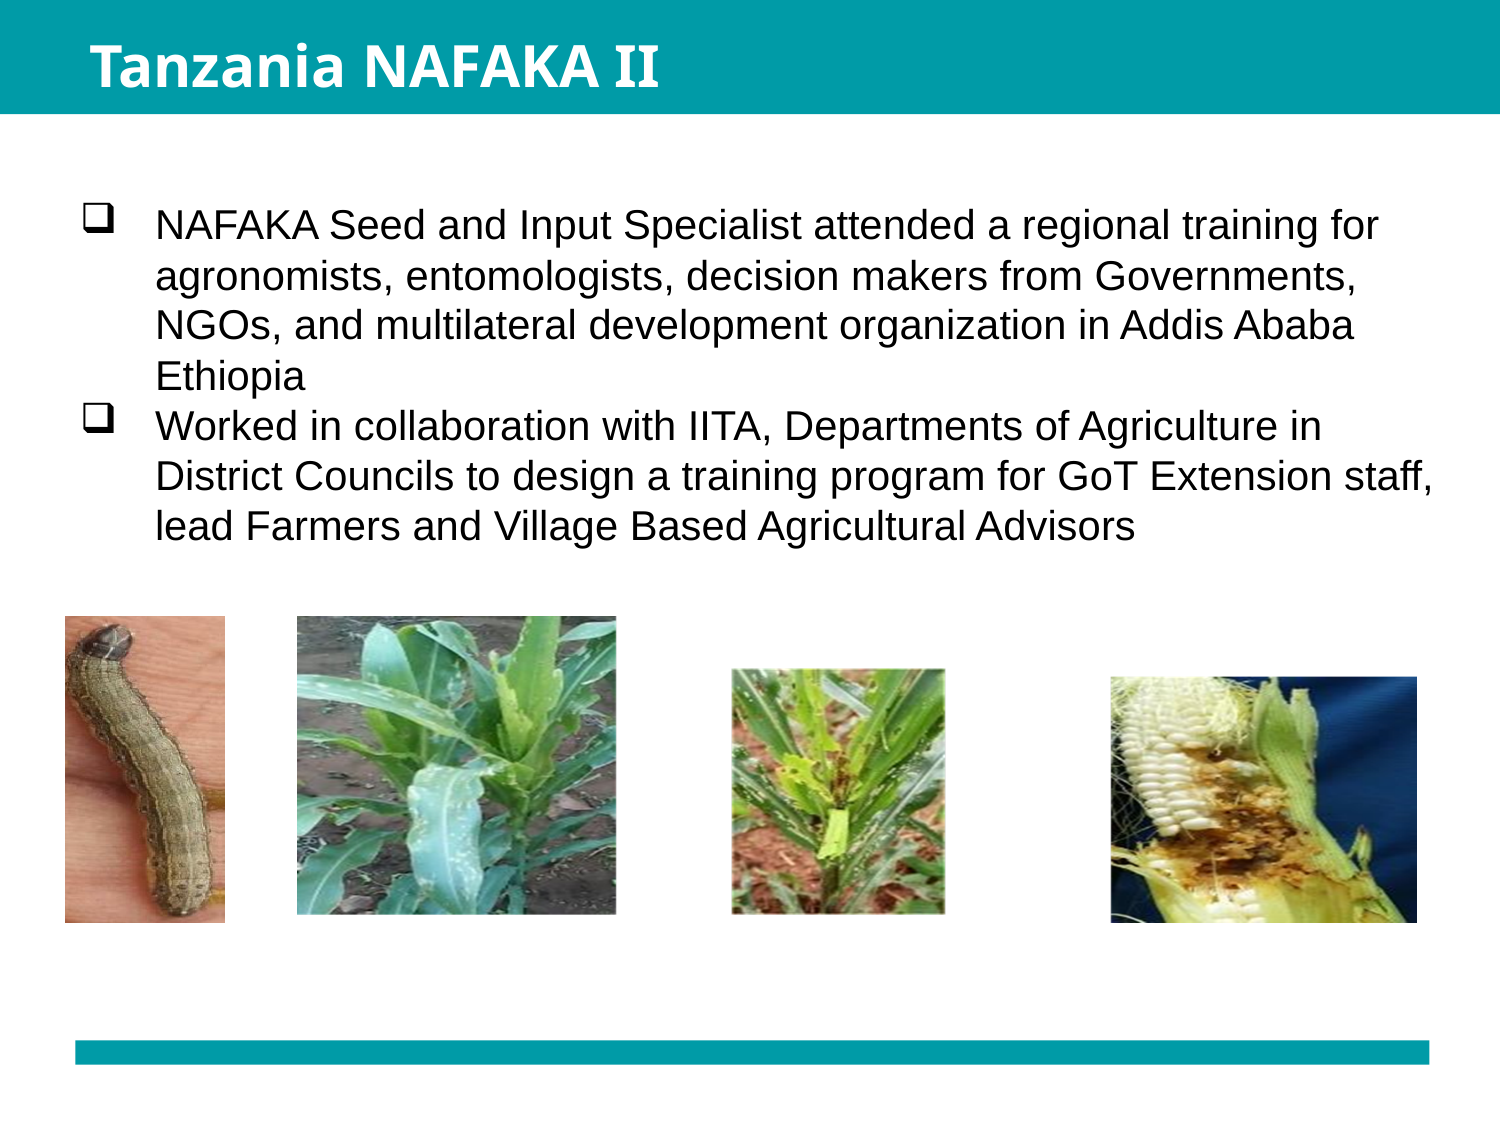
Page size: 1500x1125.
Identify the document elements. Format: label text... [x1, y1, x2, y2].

text_box NAFAKA Seed and Input Specialist attended a regional training for agronomists, entomologists, decision makers from Governments, NGOs, and multilateral development organization in Addis Ababa Ethiopia Worked in collaboration with IITA, Departments of Agriculture in District Councils to design a training program for GoT Extension staff, lead Farmers and Village Based Agricultural Advisors [65, 190, 1475, 556]
picture [65, 616, 225, 923]
picture [297, 616, 1417, 923]
text_box Tanzania NAFAKA II [74, 3, 1320, 135]
